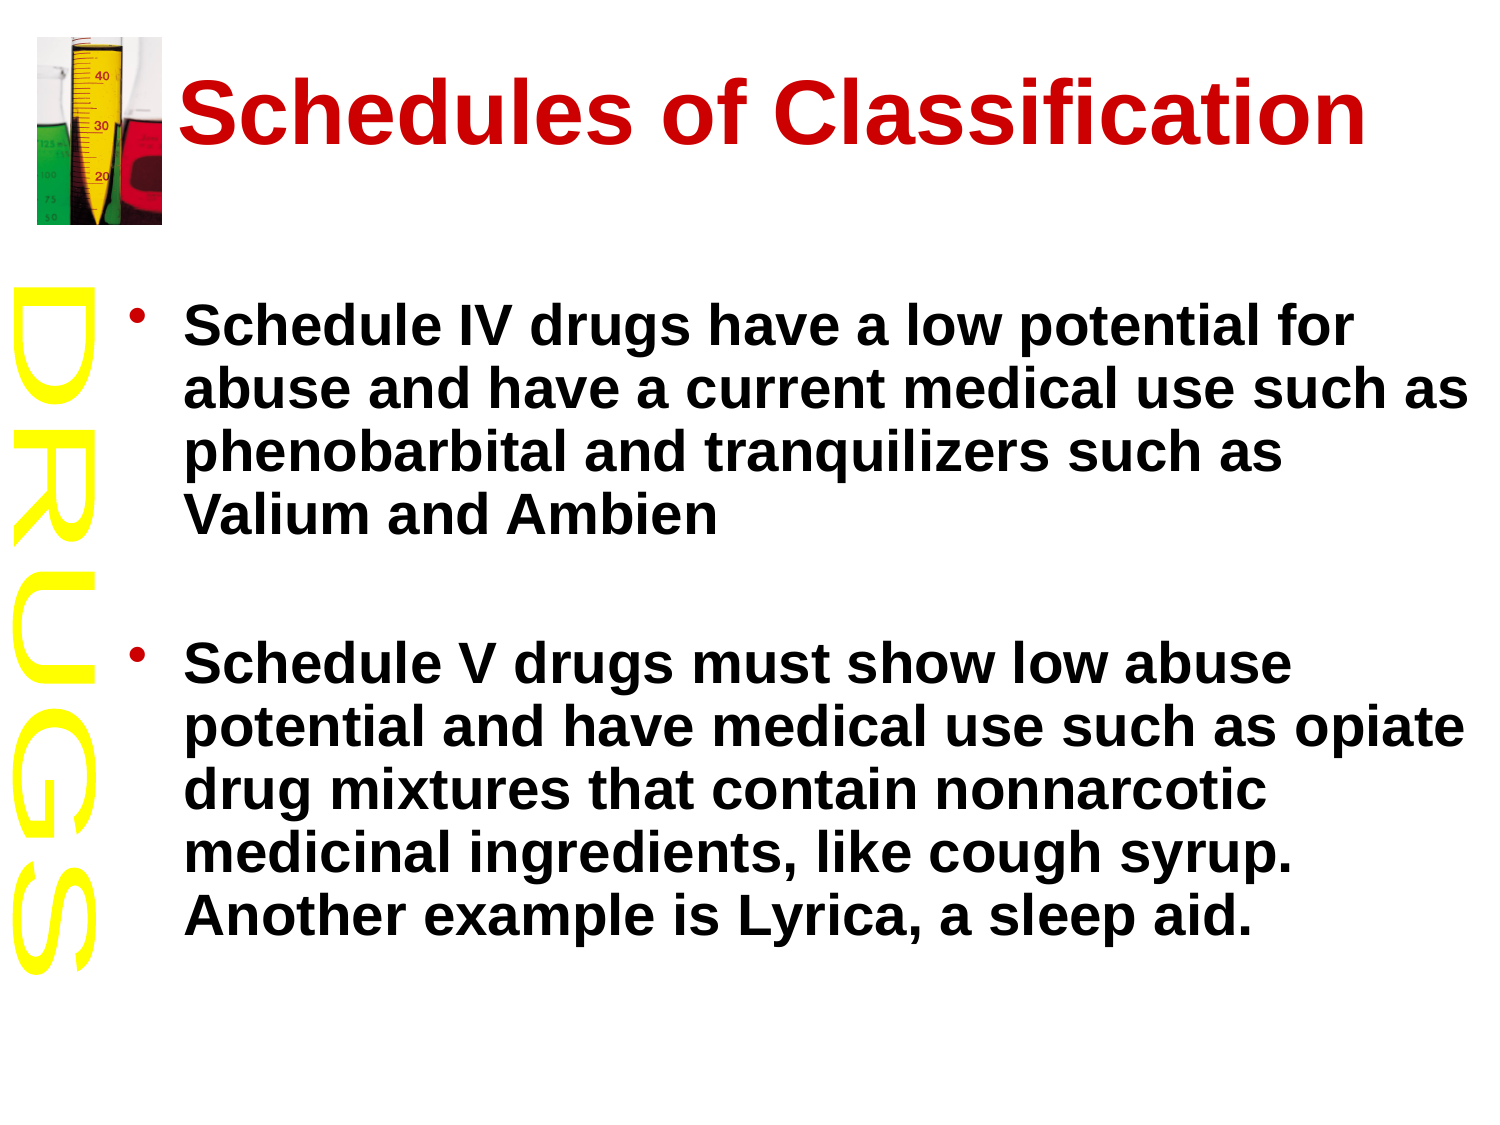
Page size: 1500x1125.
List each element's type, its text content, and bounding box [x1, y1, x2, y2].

title Schedules of Classification [162, 44, 1463, 233]
list Schedule IV drugs have a low potential for abuse and have a current medical use such as phenobarbital and tranquilizers such as Valium and Ambien Schedule V drugs must show low abuse potential and have medical use such as opiate drug mixtures that contain nonnarcotic medicinal ingredients, like cough syrup. Another example is Lyrica, a sleep aid. [112, 287, 1500, 1013]
picture [37, 37, 162, 225]
